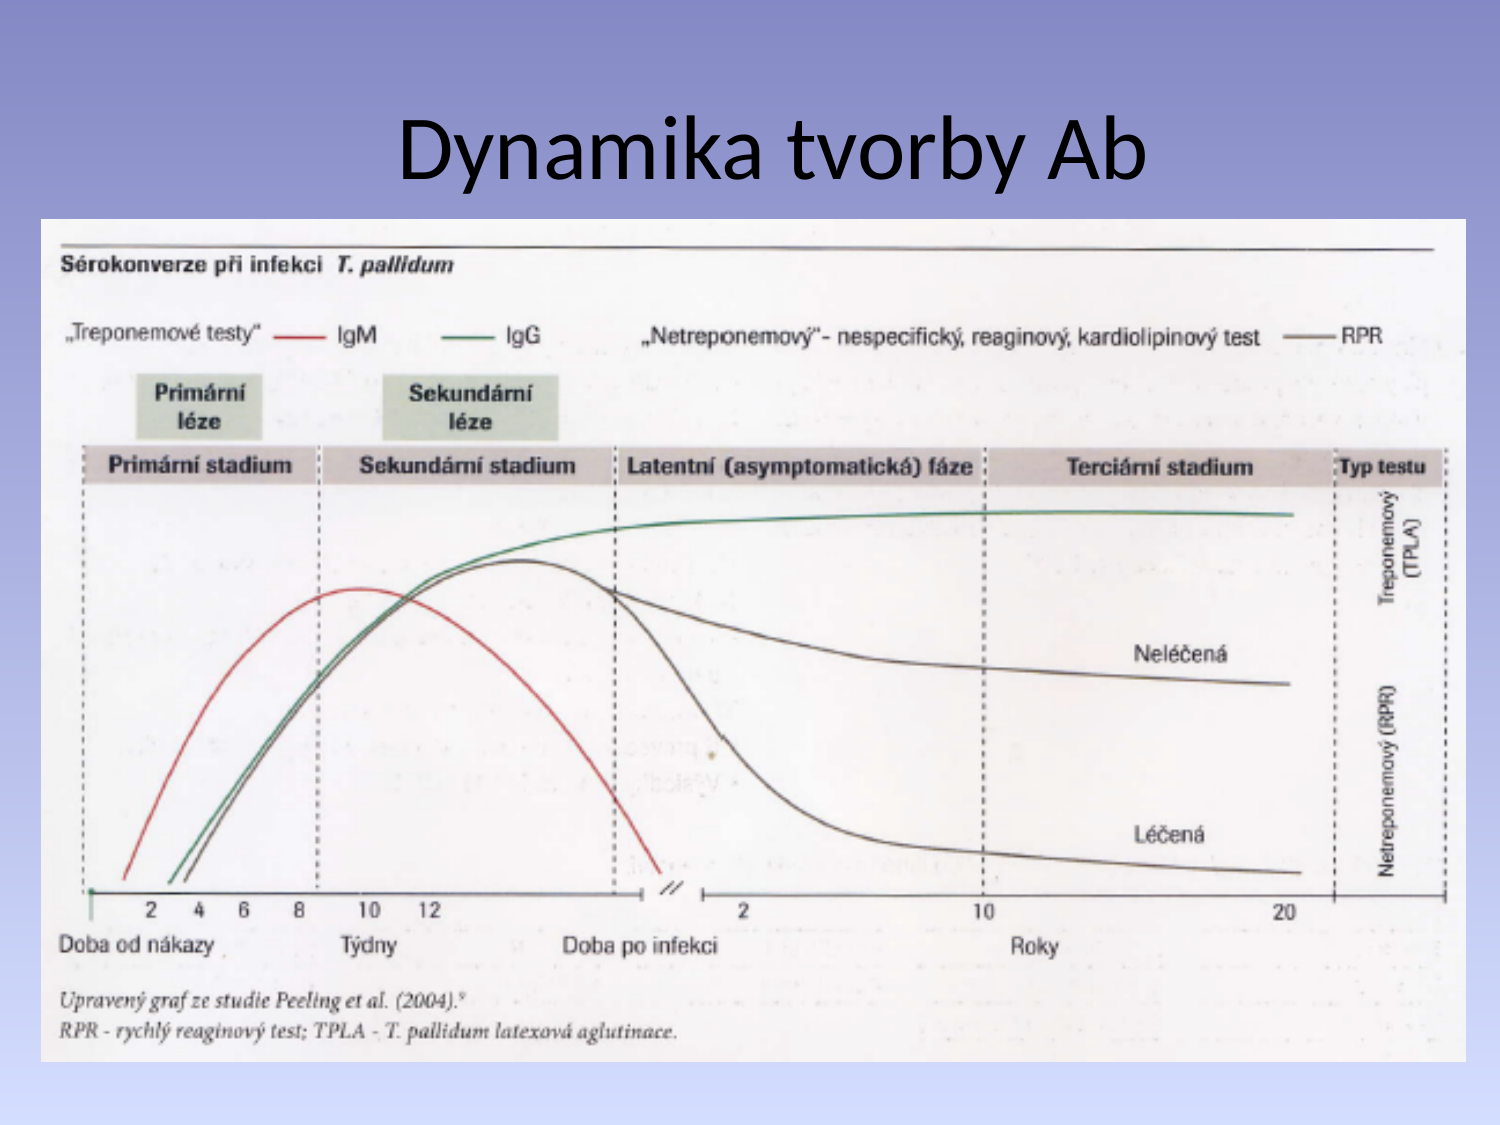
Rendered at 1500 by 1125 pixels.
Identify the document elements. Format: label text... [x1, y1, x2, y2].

title Dynamika tvorby Ab [135, 54, 1411, 218]
picture [40, 219, 1466, 1062]
